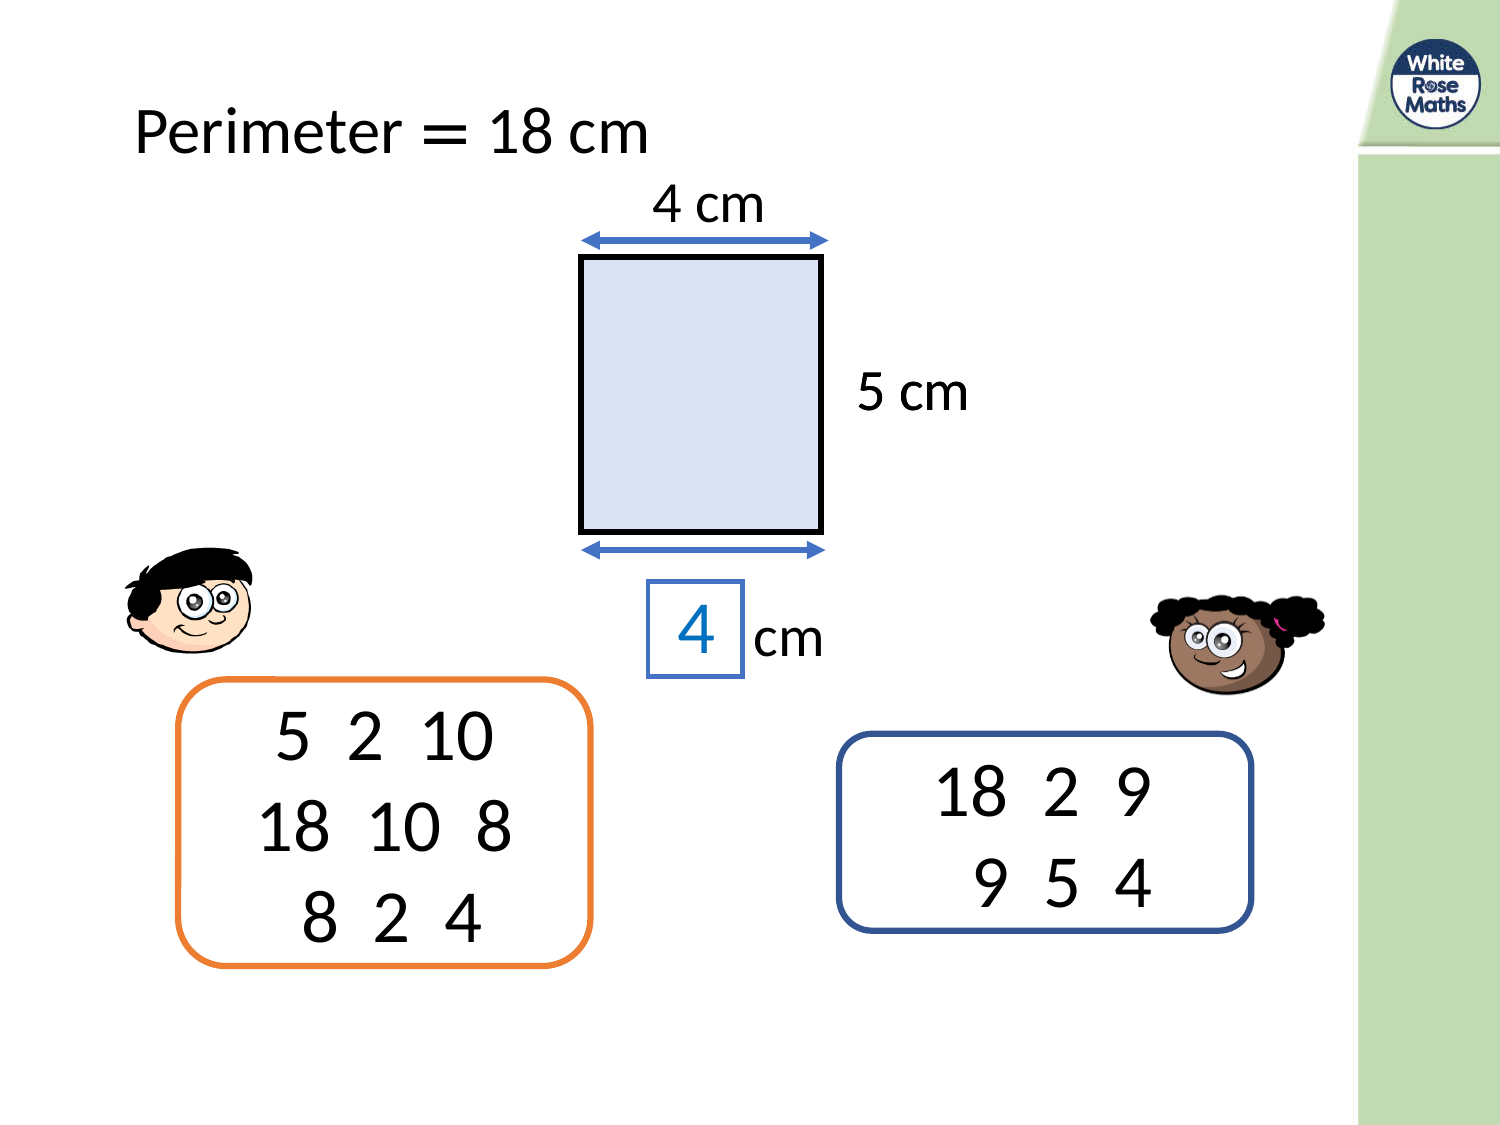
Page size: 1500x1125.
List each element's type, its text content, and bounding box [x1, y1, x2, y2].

text_box [647, 581, 744, 677]
picture [0, 0, 1500, 1125]
text_box [177, 678, 592, 968]
text_box cm [738, 590, 840, 676]
text_box [580, 256, 822, 533]
text_box 4 [662, 571, 730, 581]
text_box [823, 733, 1267, 931]
text_box 5 cm [841, 344, 986, 430]
text_box Perimeter = 18 cm [119, 79, 666, 174]
text_box 4 cm [613, 156, 806, 237]
